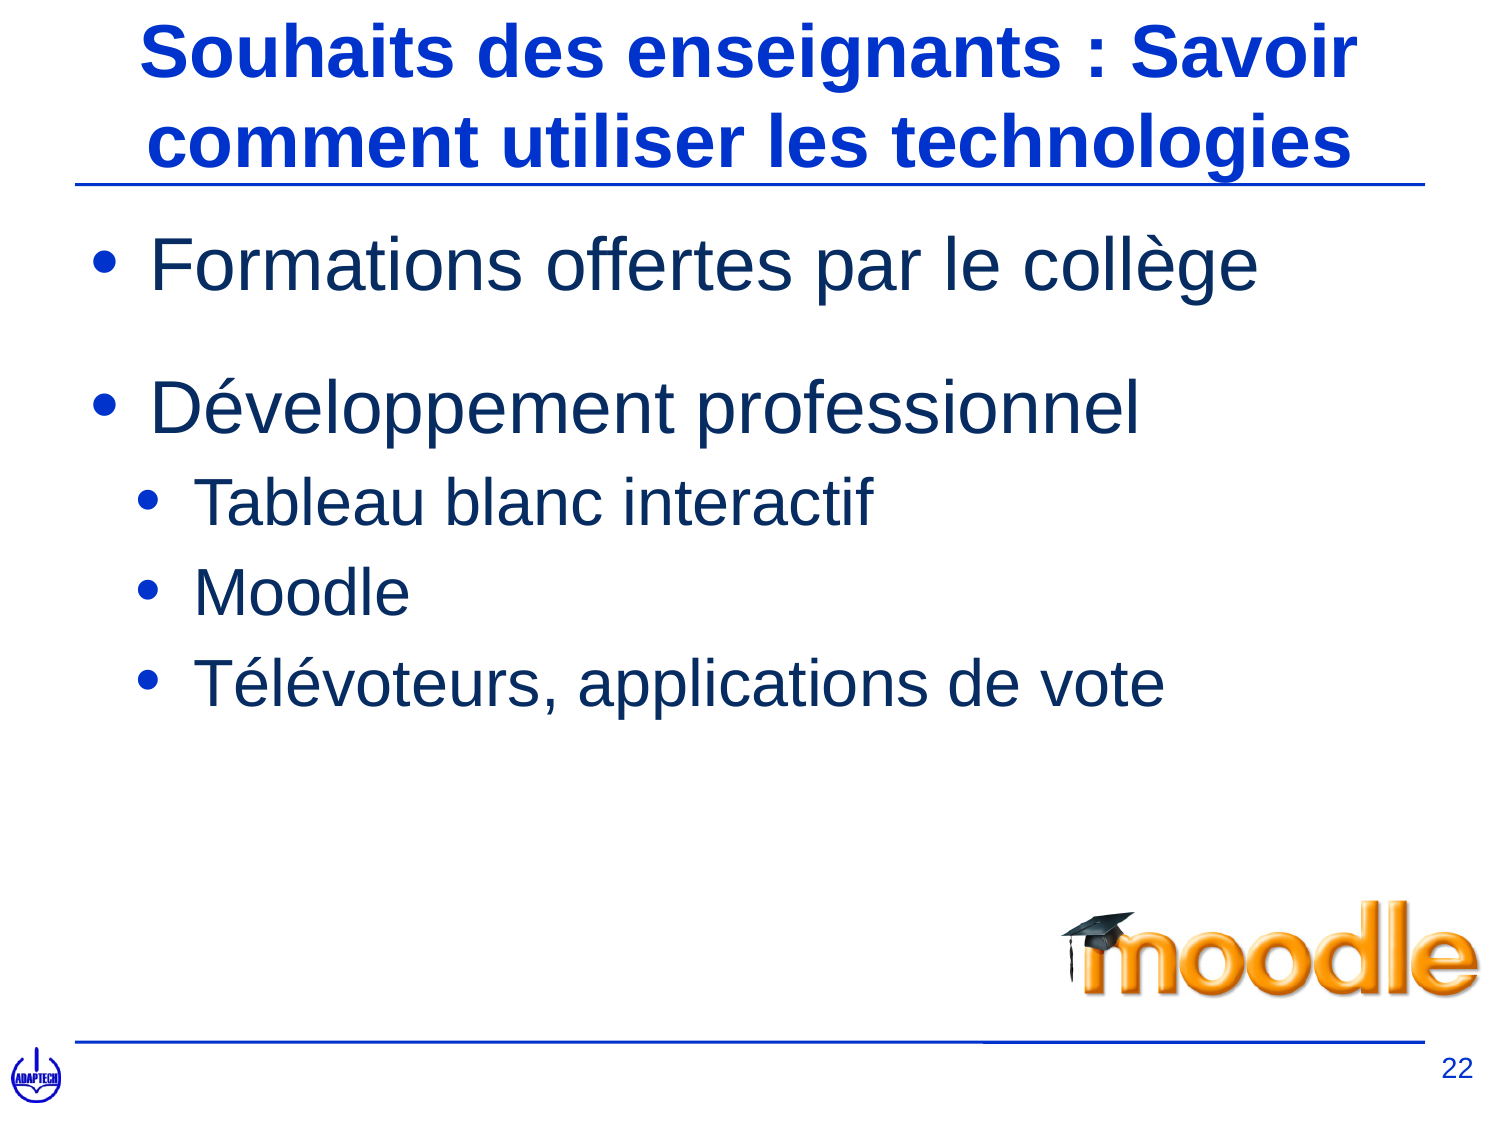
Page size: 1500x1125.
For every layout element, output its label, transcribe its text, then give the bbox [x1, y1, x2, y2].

title Souhaits des enseignants : Savoir comment utiliser les technologies [8, 78, 1492, 191]
slide_number 22 [1415, 1042, 1500, 1106]
picture [11, 1047, 61, 1103]
picture [1056, 845, 1483, 1051]
list Formations offertes par le collège Développement professionnel Tableau blanc interactif Moodle Télévoteurs, applications de vote [75, 208, 1425, 1010]
